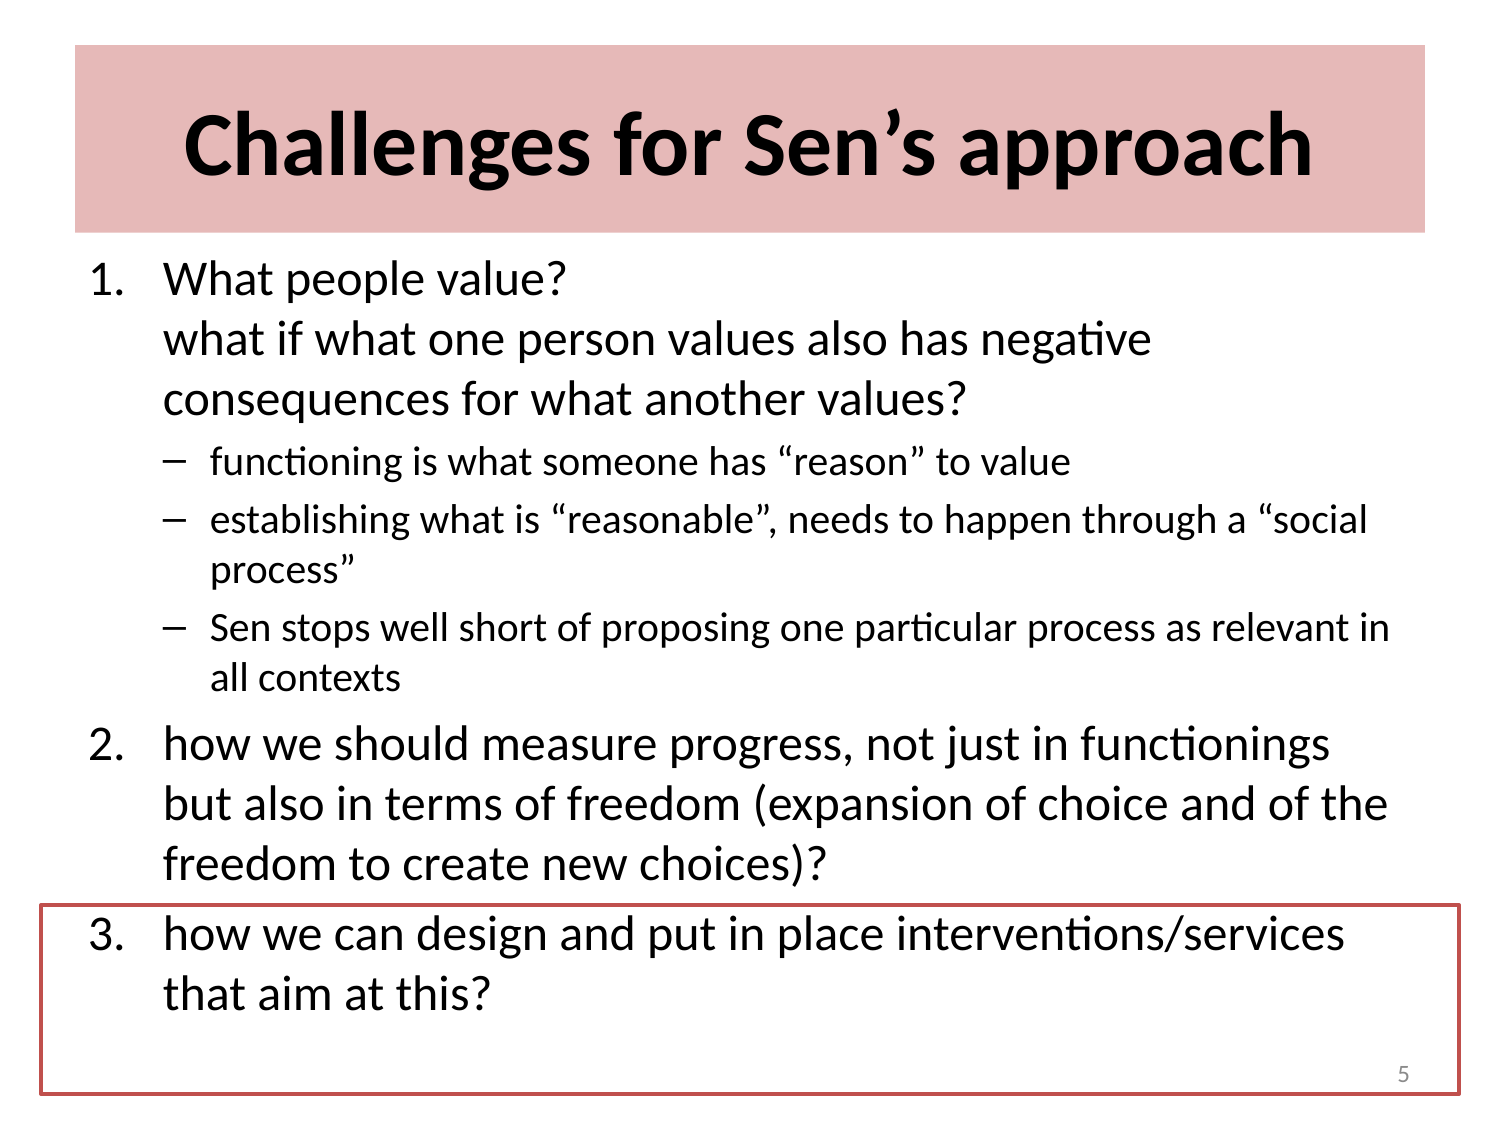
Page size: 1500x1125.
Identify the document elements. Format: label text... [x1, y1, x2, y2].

title Challenges for Sen’s approach [75, 45, 1425, 233]
text_box [39, 903, 1461, 1096]
slide_number 5 [1074, 1096, 1425, 1103]
list What people value? what if what one person values also has negative consequences for what another values? functioning is what someone has “reason” to value establishing what is “reasonable”, needs to happen through a “social process” Sen stops well short of proposing one particular process as relevant in all contexts how we should measure progress, not just in functionings but also in terms of freedom (expansion of choice and of the freedom to create new choices)? how we can design and put in place interventions/services that aim at this? [72, 237, 1423, 903]
